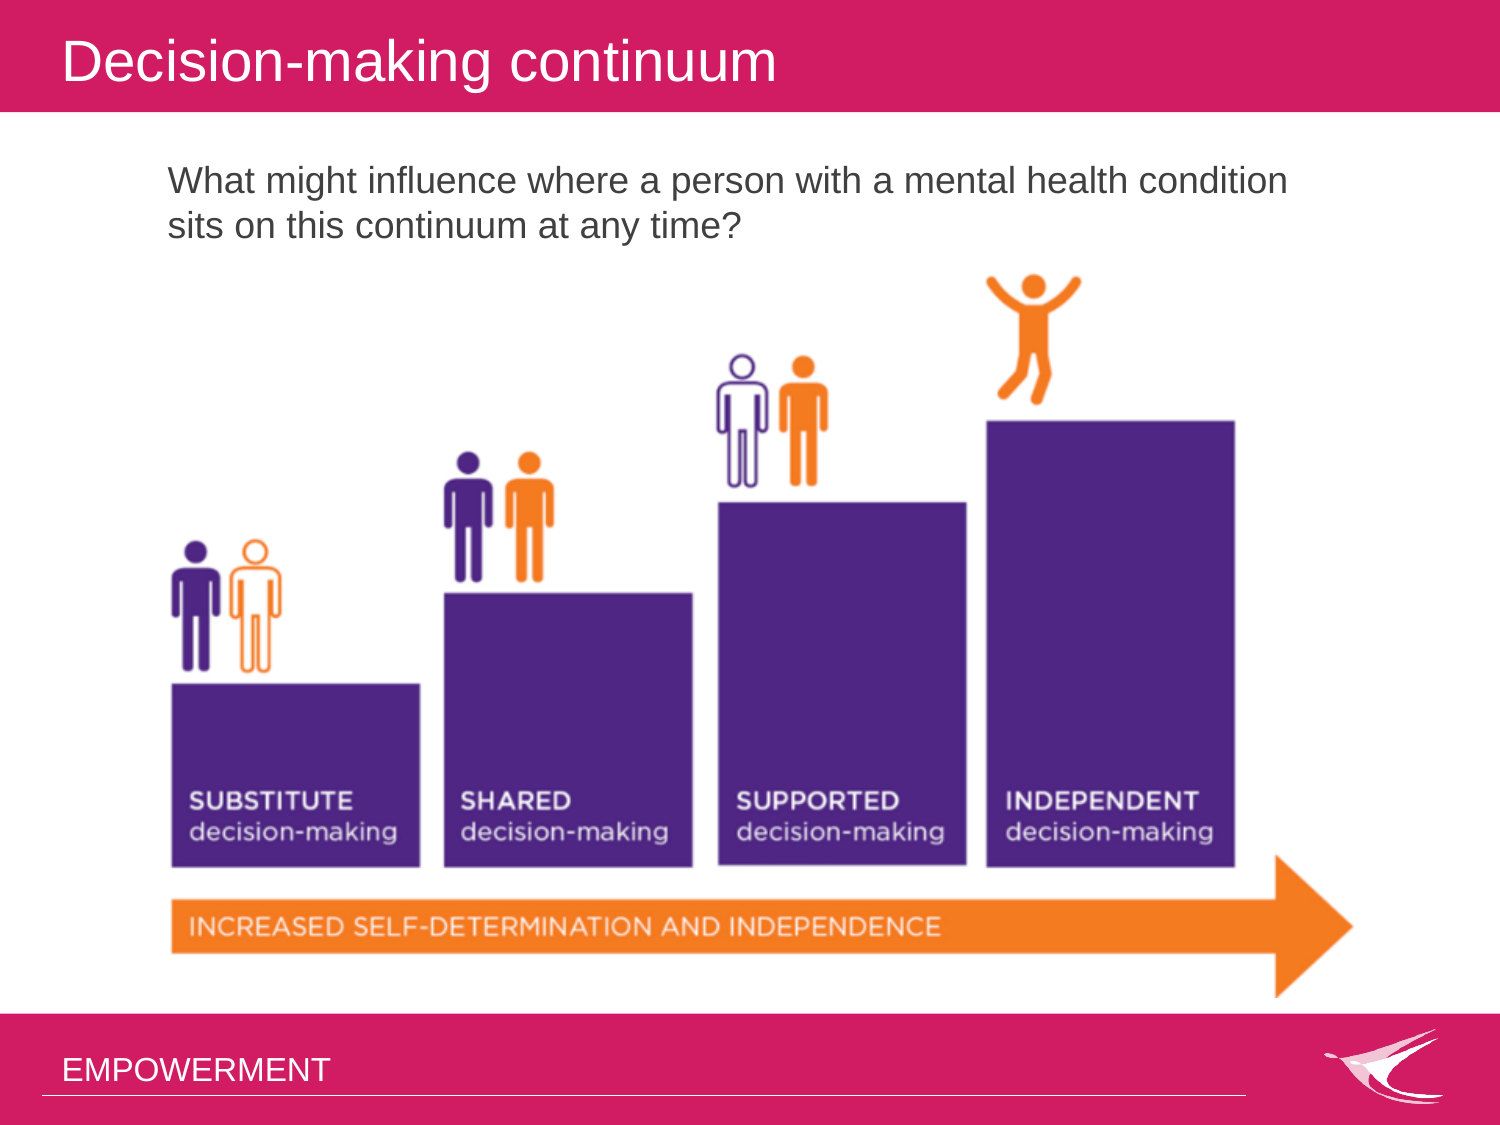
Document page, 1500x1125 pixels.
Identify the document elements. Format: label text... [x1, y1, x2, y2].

picture [1324, 1029, 1443, 1104]
text_box EMPOWERMENT [46, 1041, 662, 1102]
text_box Decision-making continuum [46, 15, 1495, 101]
text_box What might influence where a person with a mental health condition sits on this continuum at any time? [152, 148, 1347, 237]
picture [152, 237, 1370, 998]
